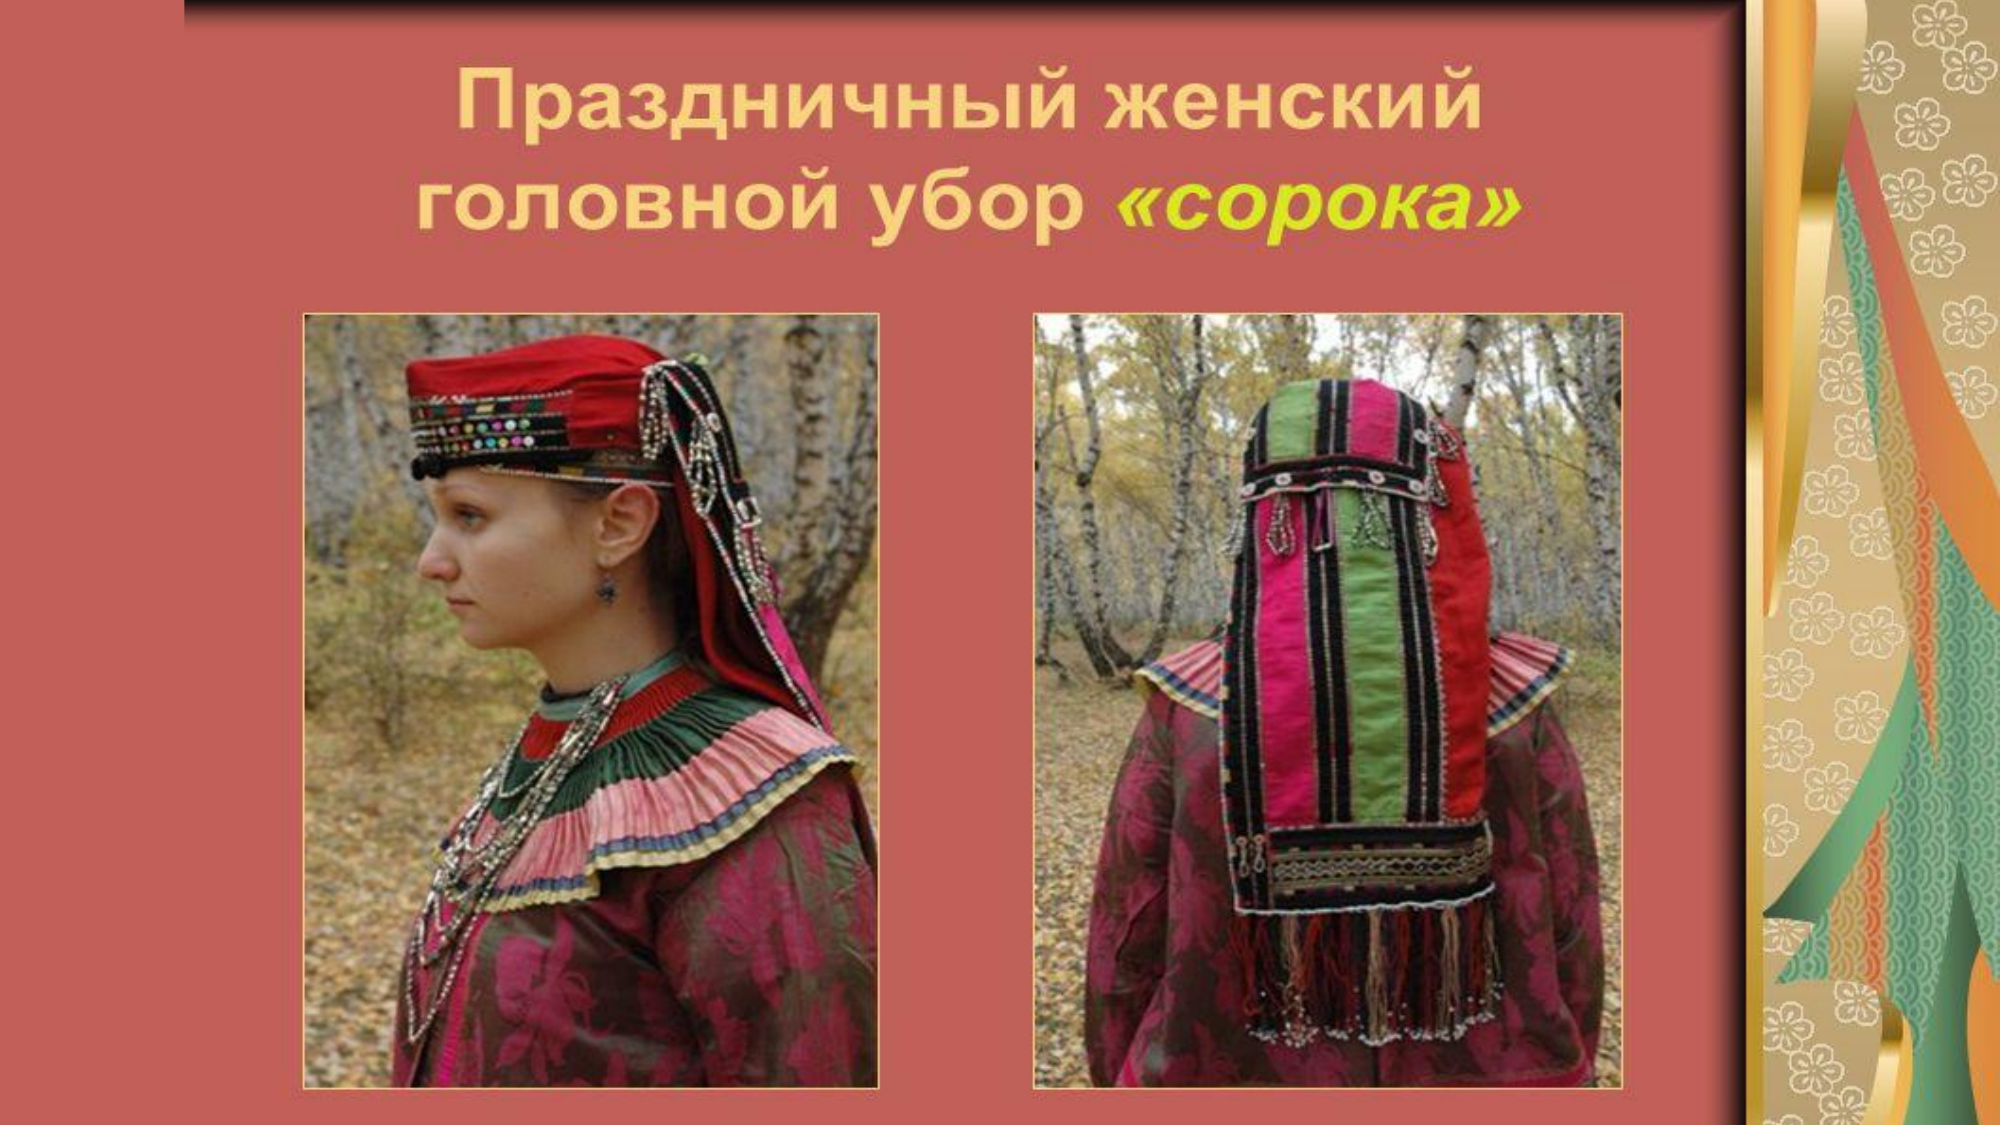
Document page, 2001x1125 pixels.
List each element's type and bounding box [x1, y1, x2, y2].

list [184, 0, 2000, 1125]
